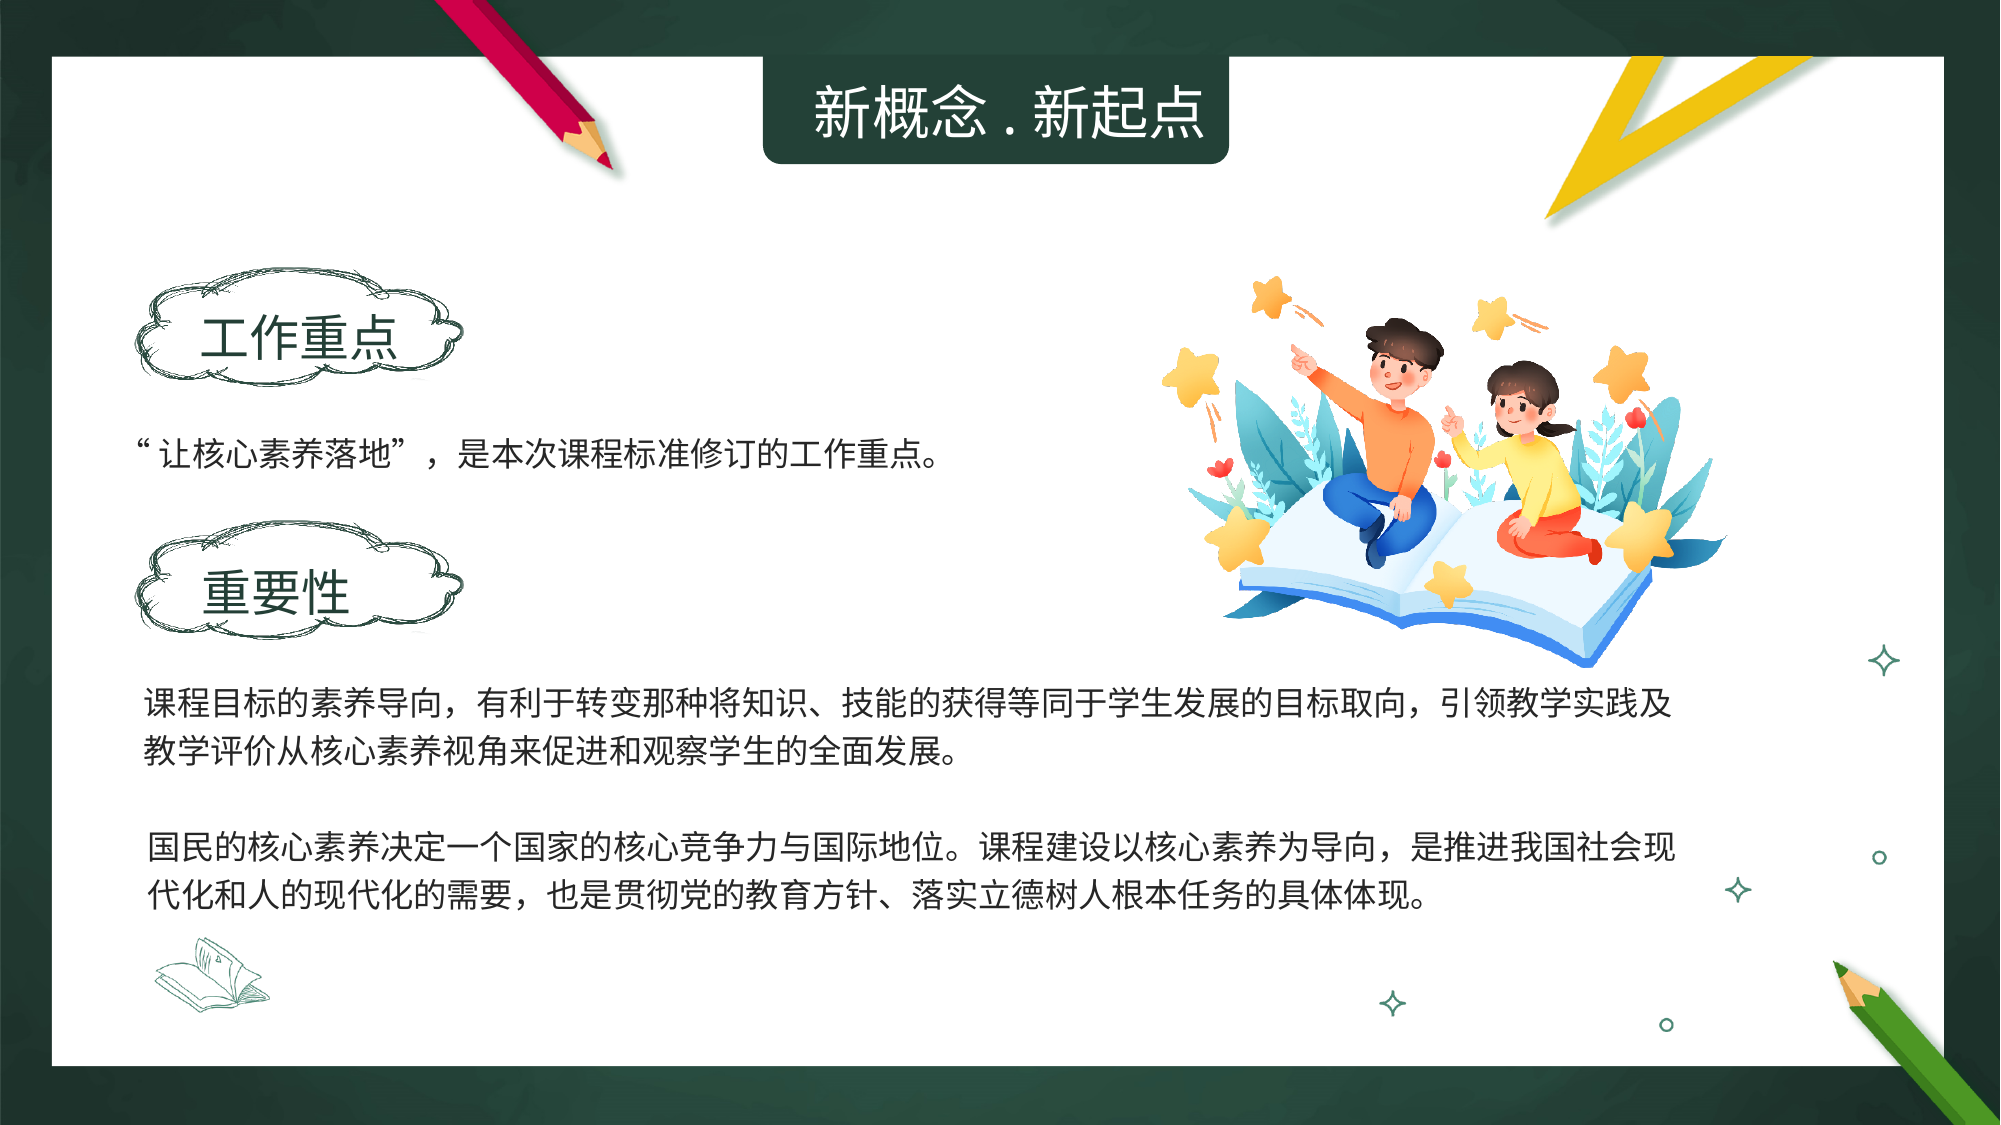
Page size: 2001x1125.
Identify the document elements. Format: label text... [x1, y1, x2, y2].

picture [0, 0, 2000, 1125]
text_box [762, 54, 1230, 165]
text_box “让核心素养落地”，是本次课程标准修订的工作重点。 [102, 417, 1142, 481]
text_box 国民的核心素养决定一个国家的核心竞争力与国际地位。课程建设以核心素养为导向，是推进我国社会现代化和人的现代化的需要，也是贯彻党的教育方针、落实立德树人根本任务的具体体现。 [133, 810, 1379, 922]
text_box 课程目标的素养导向，有利于转变那种将知识、技能的获得等同于学生发展的目标取向，引领教学实践及教学评价从核心素养视角来促进和观察学生的全面发展。 [129, 667, 1379, 778]
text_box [134, 520, 464, 640]
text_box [134, 267, 464, 387]
